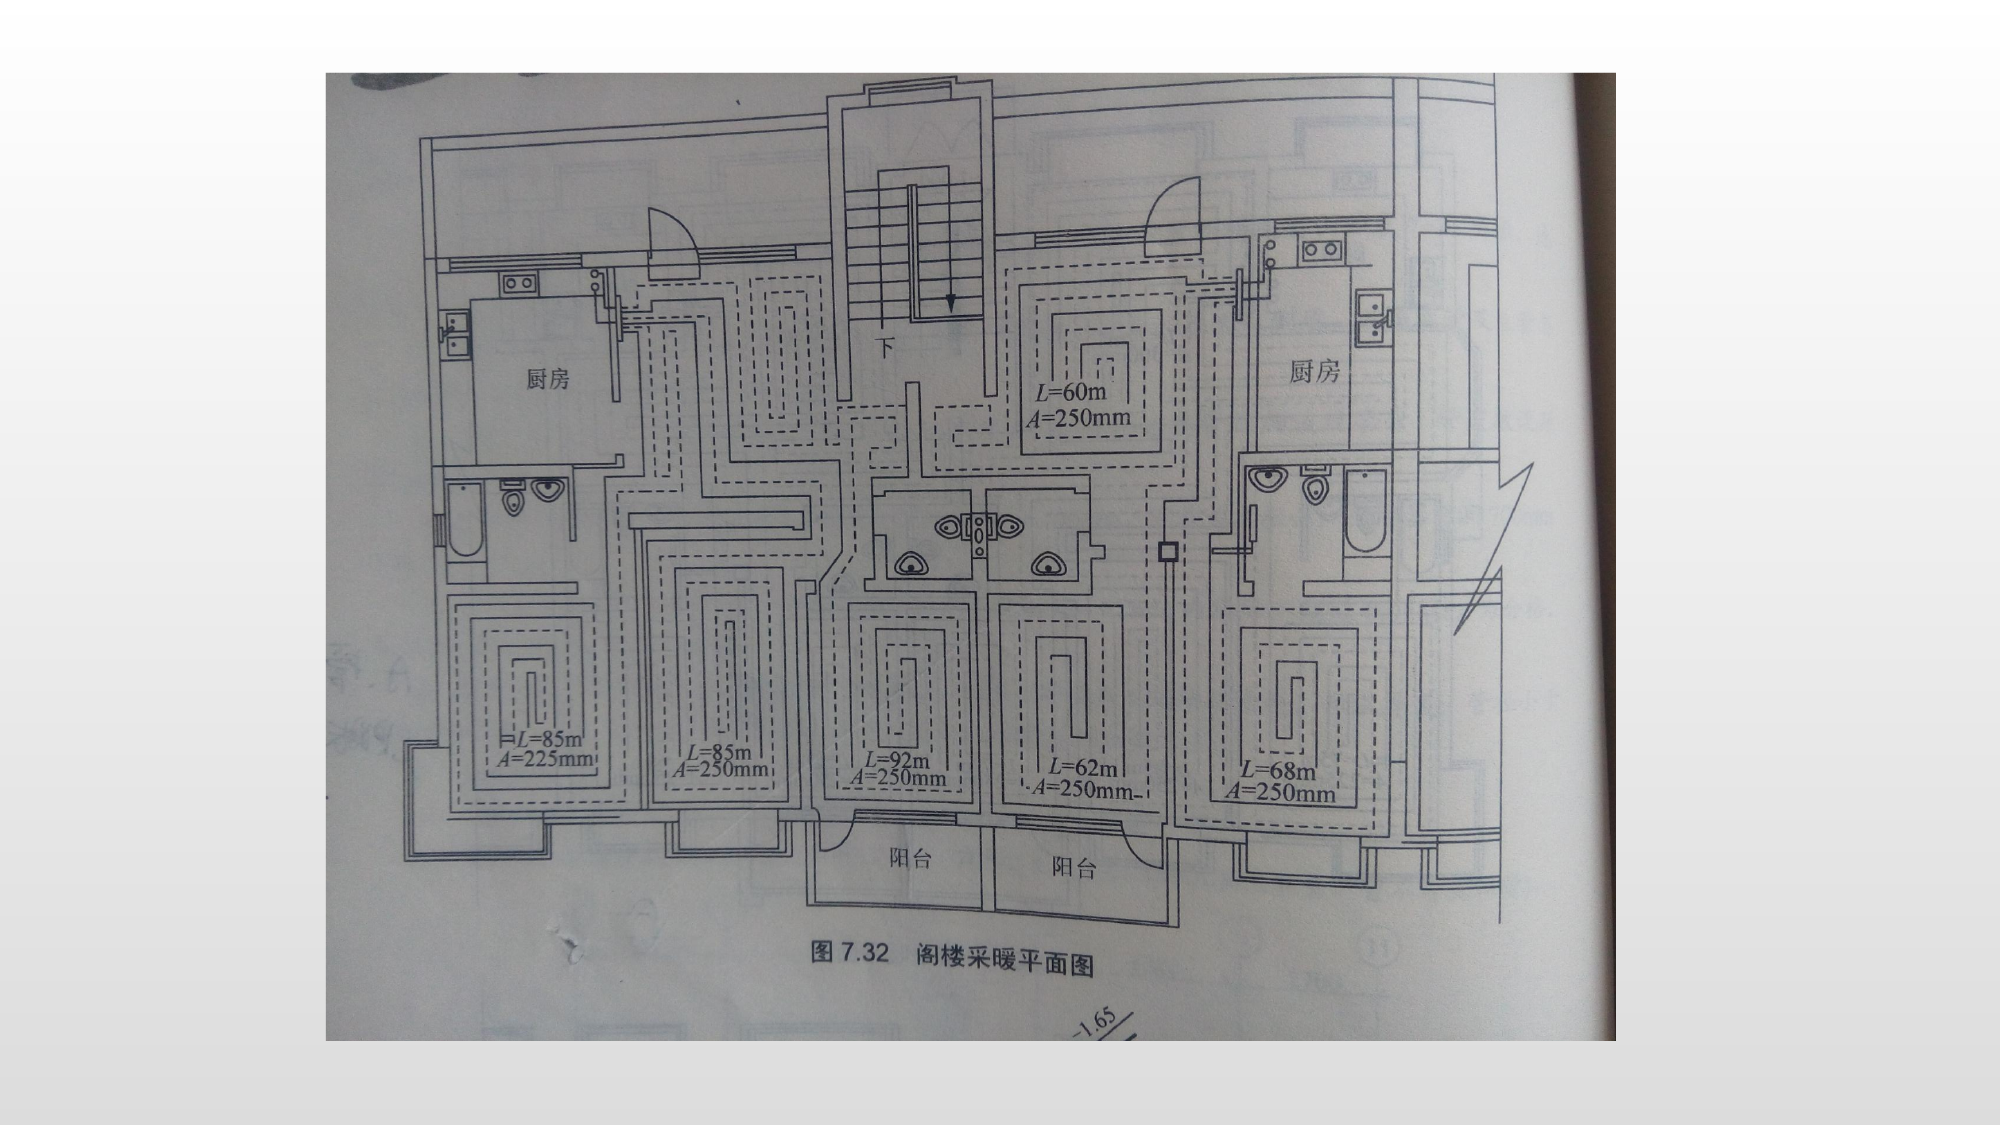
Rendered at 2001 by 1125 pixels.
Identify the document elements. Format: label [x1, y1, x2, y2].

picture [327, 0, 1615, 1125]
